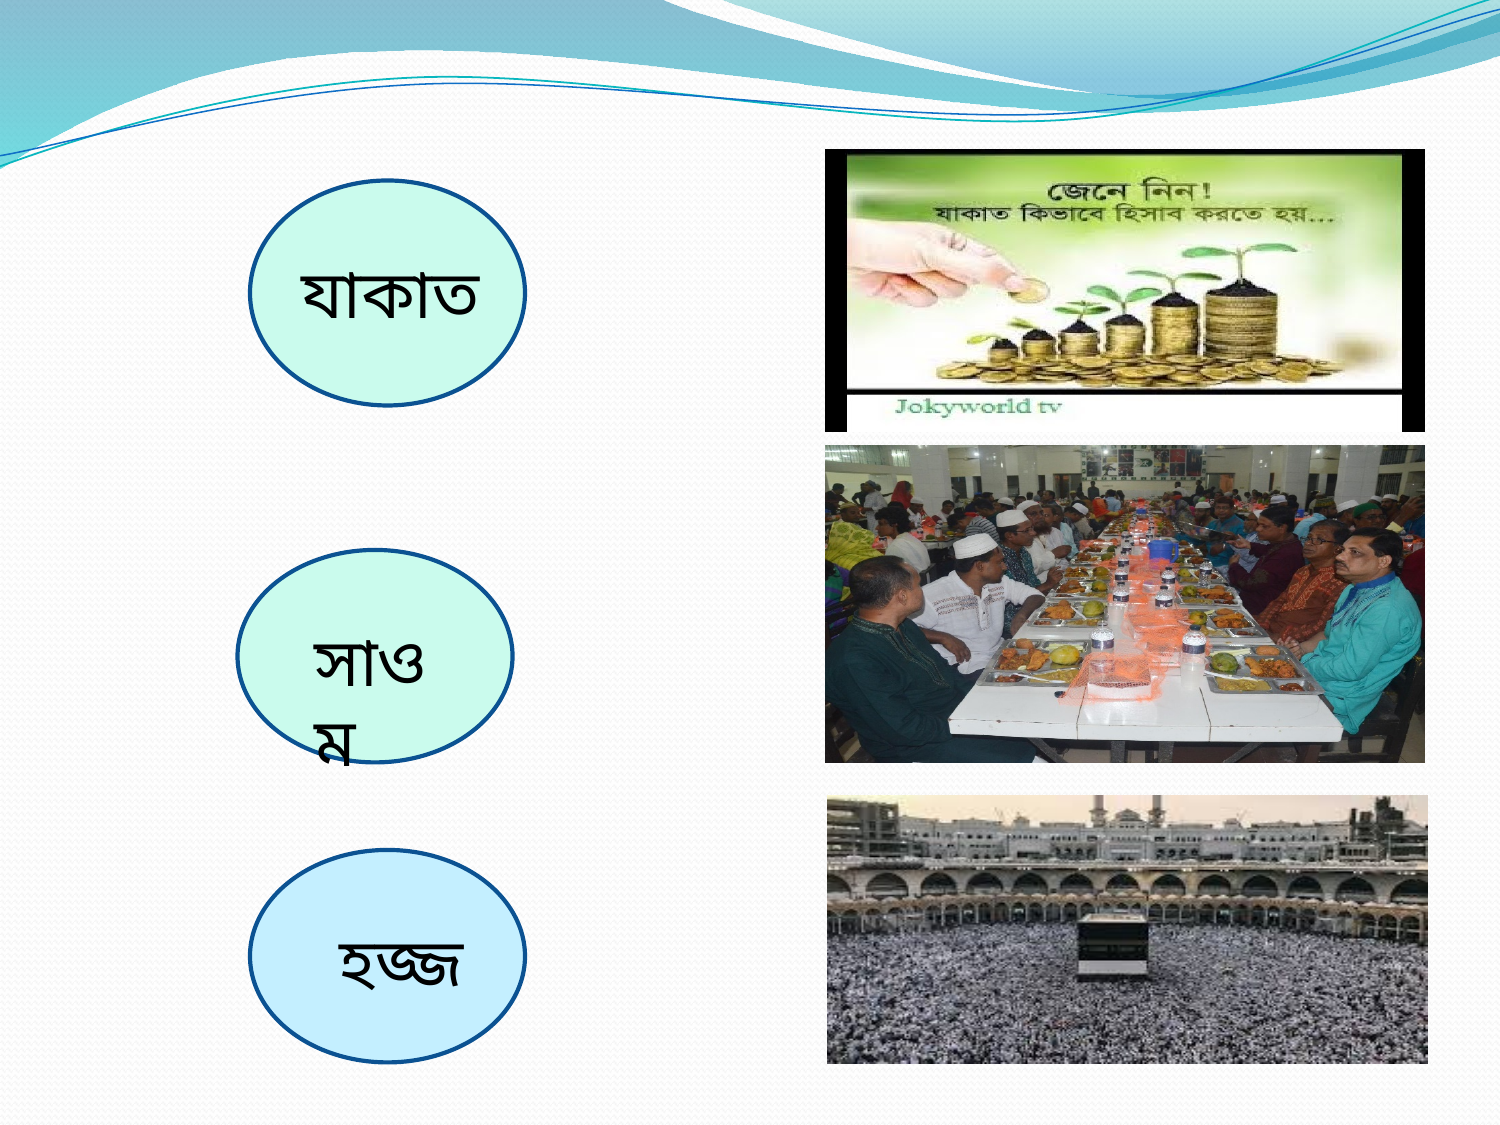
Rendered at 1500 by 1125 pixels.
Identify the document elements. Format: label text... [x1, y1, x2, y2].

text_box হজ্জ [324, 912, 513, 1008]
text_box যাকাত [286, 244, 500, 340]
text_box সাওম [300, 612, 475, 788]
picture [826, 794, 1428, 1065]
picture [824, 445, 1426, 763]
picture [824, 149, 1426, 432]
text_box [247, 847, 528, 1065]
text_box [235, 547, 515, 748]
text_box [247, 178, 528, 408]
